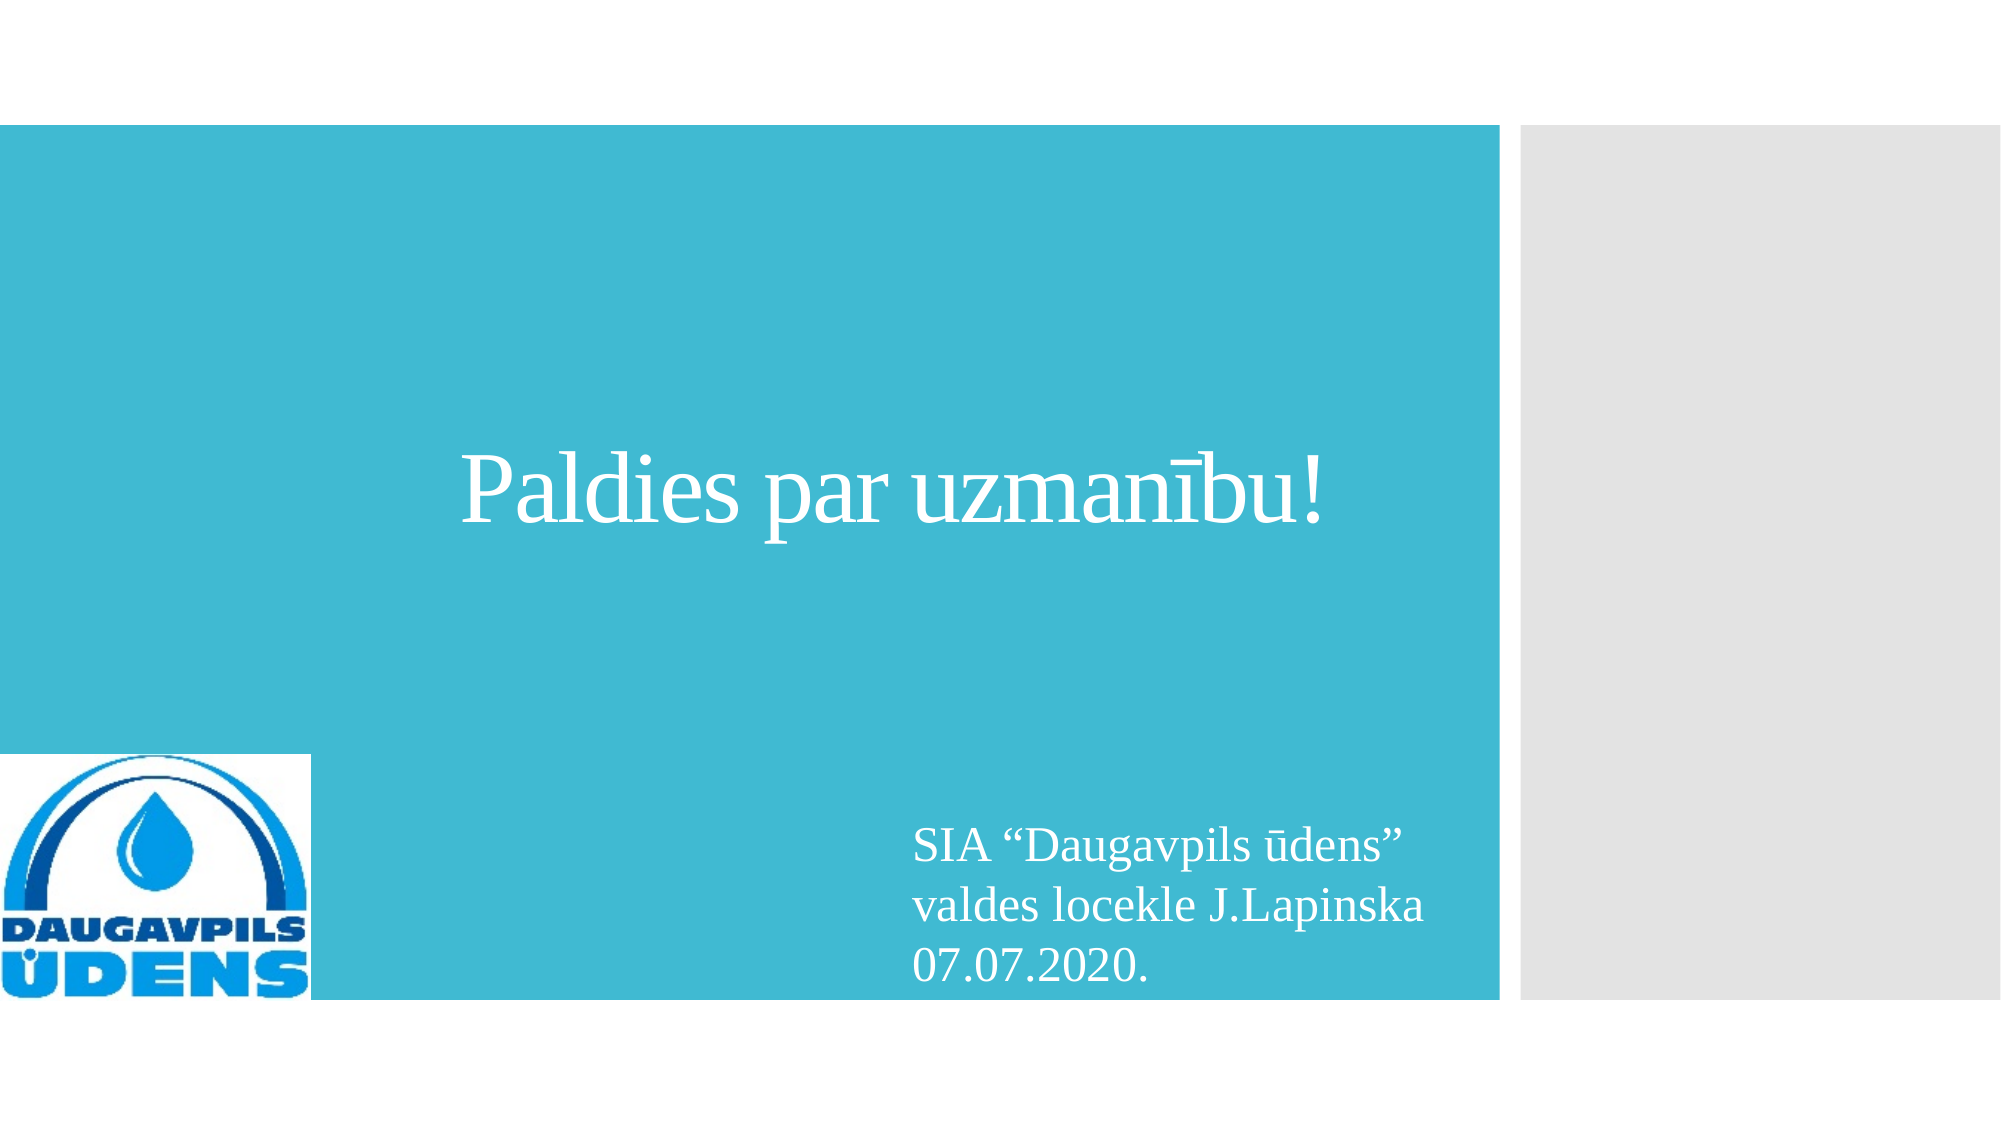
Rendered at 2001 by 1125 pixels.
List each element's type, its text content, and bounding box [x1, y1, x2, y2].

text_box SIA “Daugavpils ūdens” valdes locekle J.Lapinska 07.07.2020. [897, 803, 1496, 1074]
picture [0, 754, 311, 1002]
title Paldies par uzmanību! [295, 124, 1496, 675]
